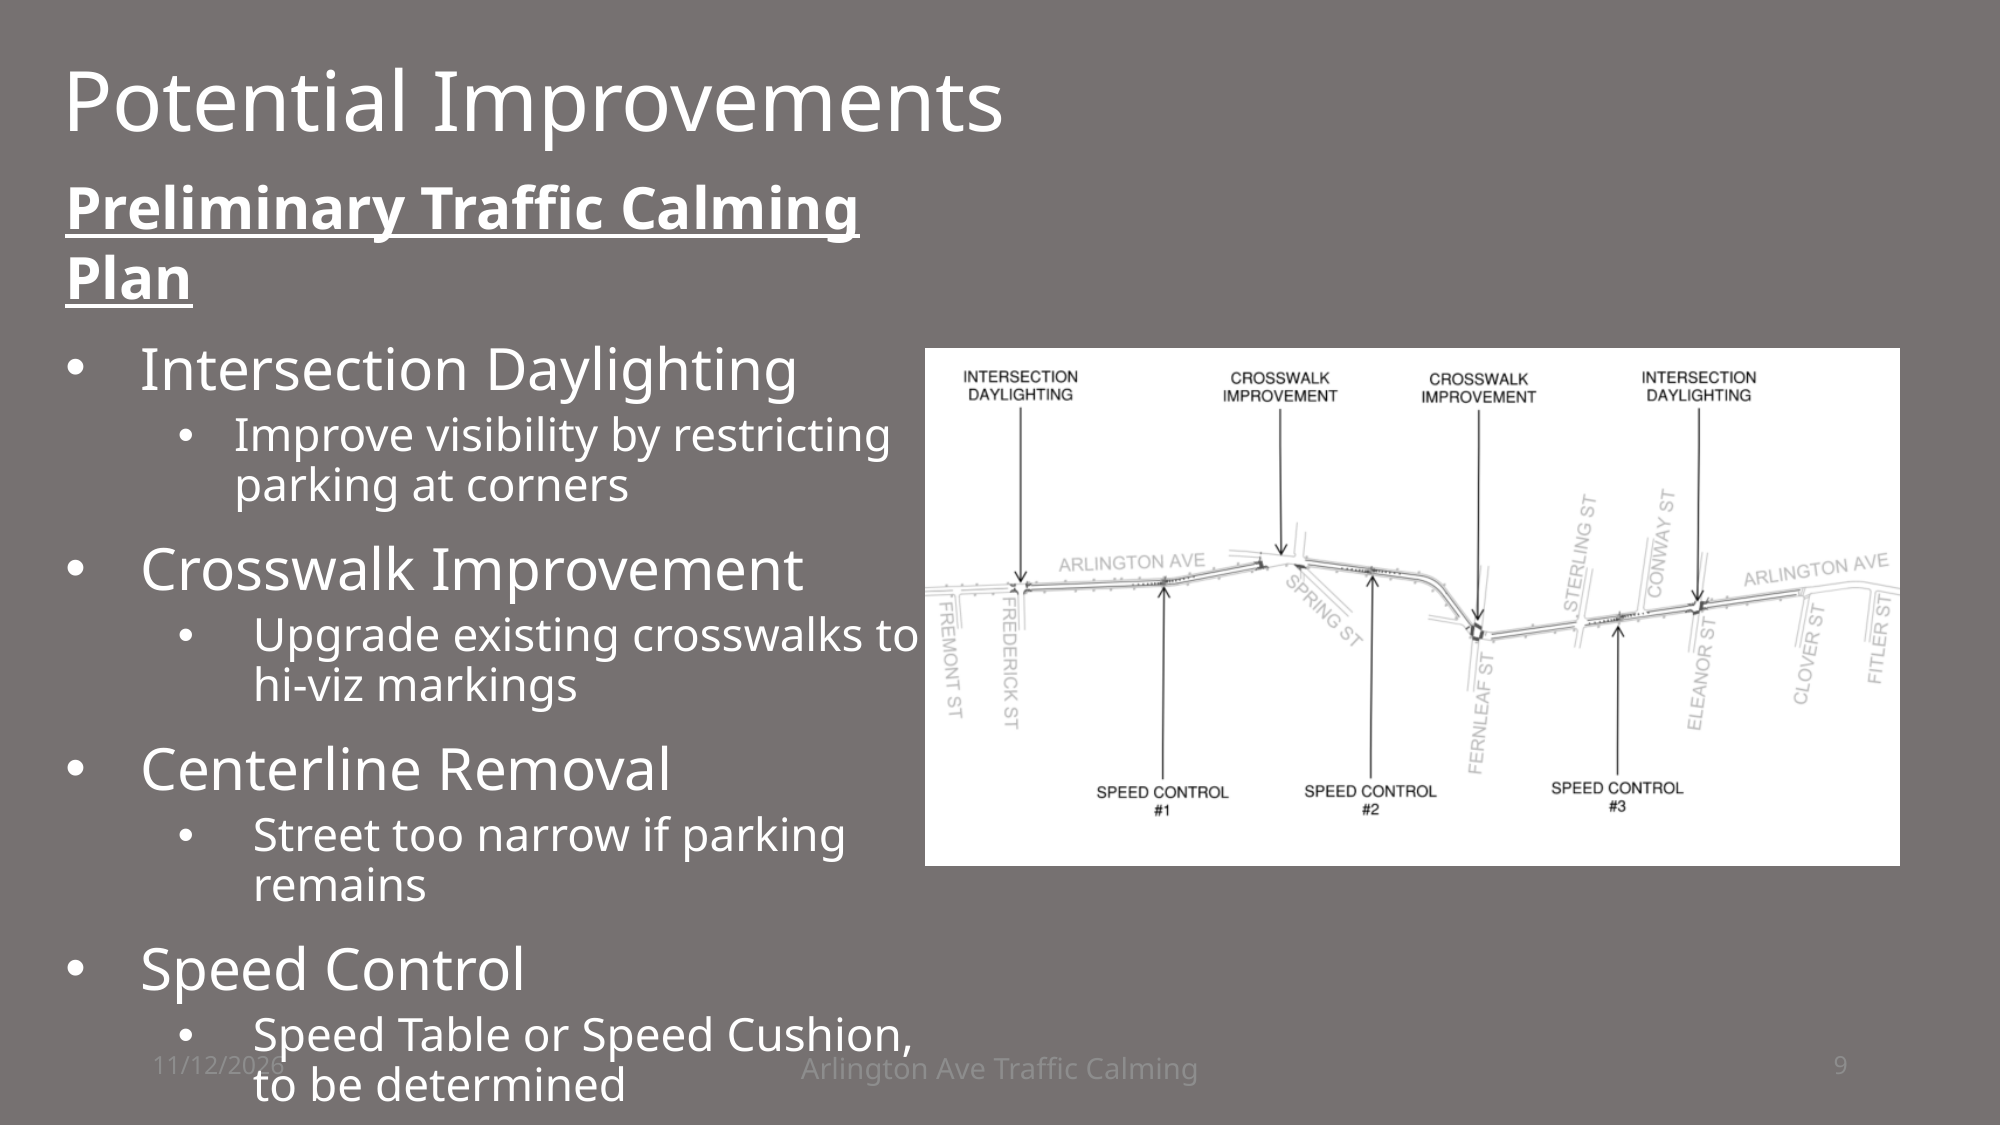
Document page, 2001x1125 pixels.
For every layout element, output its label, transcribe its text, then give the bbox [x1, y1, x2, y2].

slide_number 9 [1412, 1042, 1863, 1103]
text_box Preliminary Traffic Calming Plan Intersection Daylighting Improve visibility by restricting parking at corners Crosswalk Improvement Upgrade existing crosswalks to hi-viz markings Centerline Removal Street too narrow if parking remains Speed Control Speed Table or Speed Cushion, to be determined [50, 163, 943, 960]
list Potential Improvements [47, 52, 1930, 172]
footer Arlington Ave Traffic Calming [662, 1042, 1338, 1103]
picture [925, 348, 1900, 866]
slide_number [137, 1042, 588, 1103]
